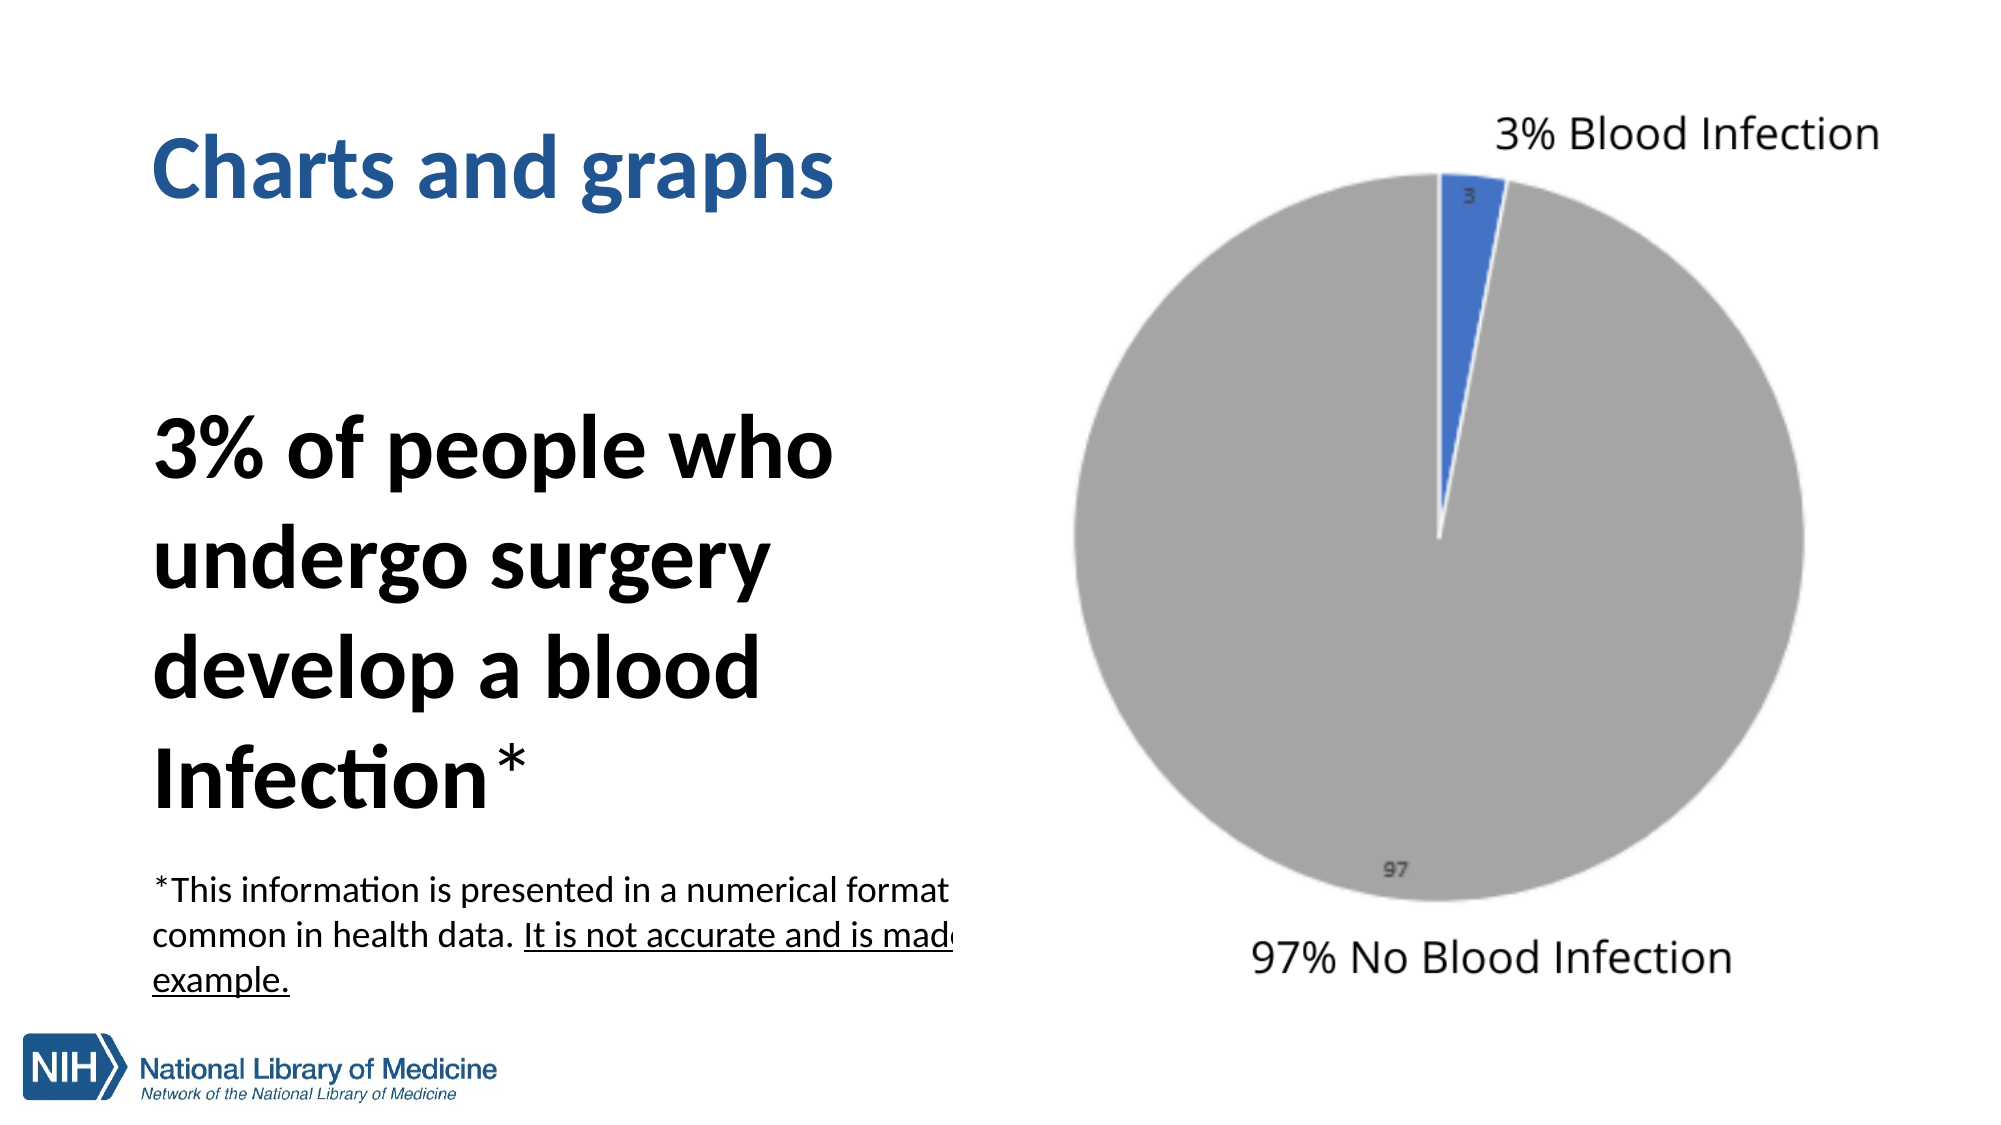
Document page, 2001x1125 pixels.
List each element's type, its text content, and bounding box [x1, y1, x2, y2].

title Charts and graphs [137, 59, 953, 278]
picture [953, 46, 1954, 1050]
picture [22, 1033, 497, 1110]
text_box *This information is presented in a numerical format which is a common in health data. It is not accurate and is made up for example. [137, 857, 953, 988]
text_box 3% of people who undergo surgery develop a blood Infection* [137, 379, 953, 835]
